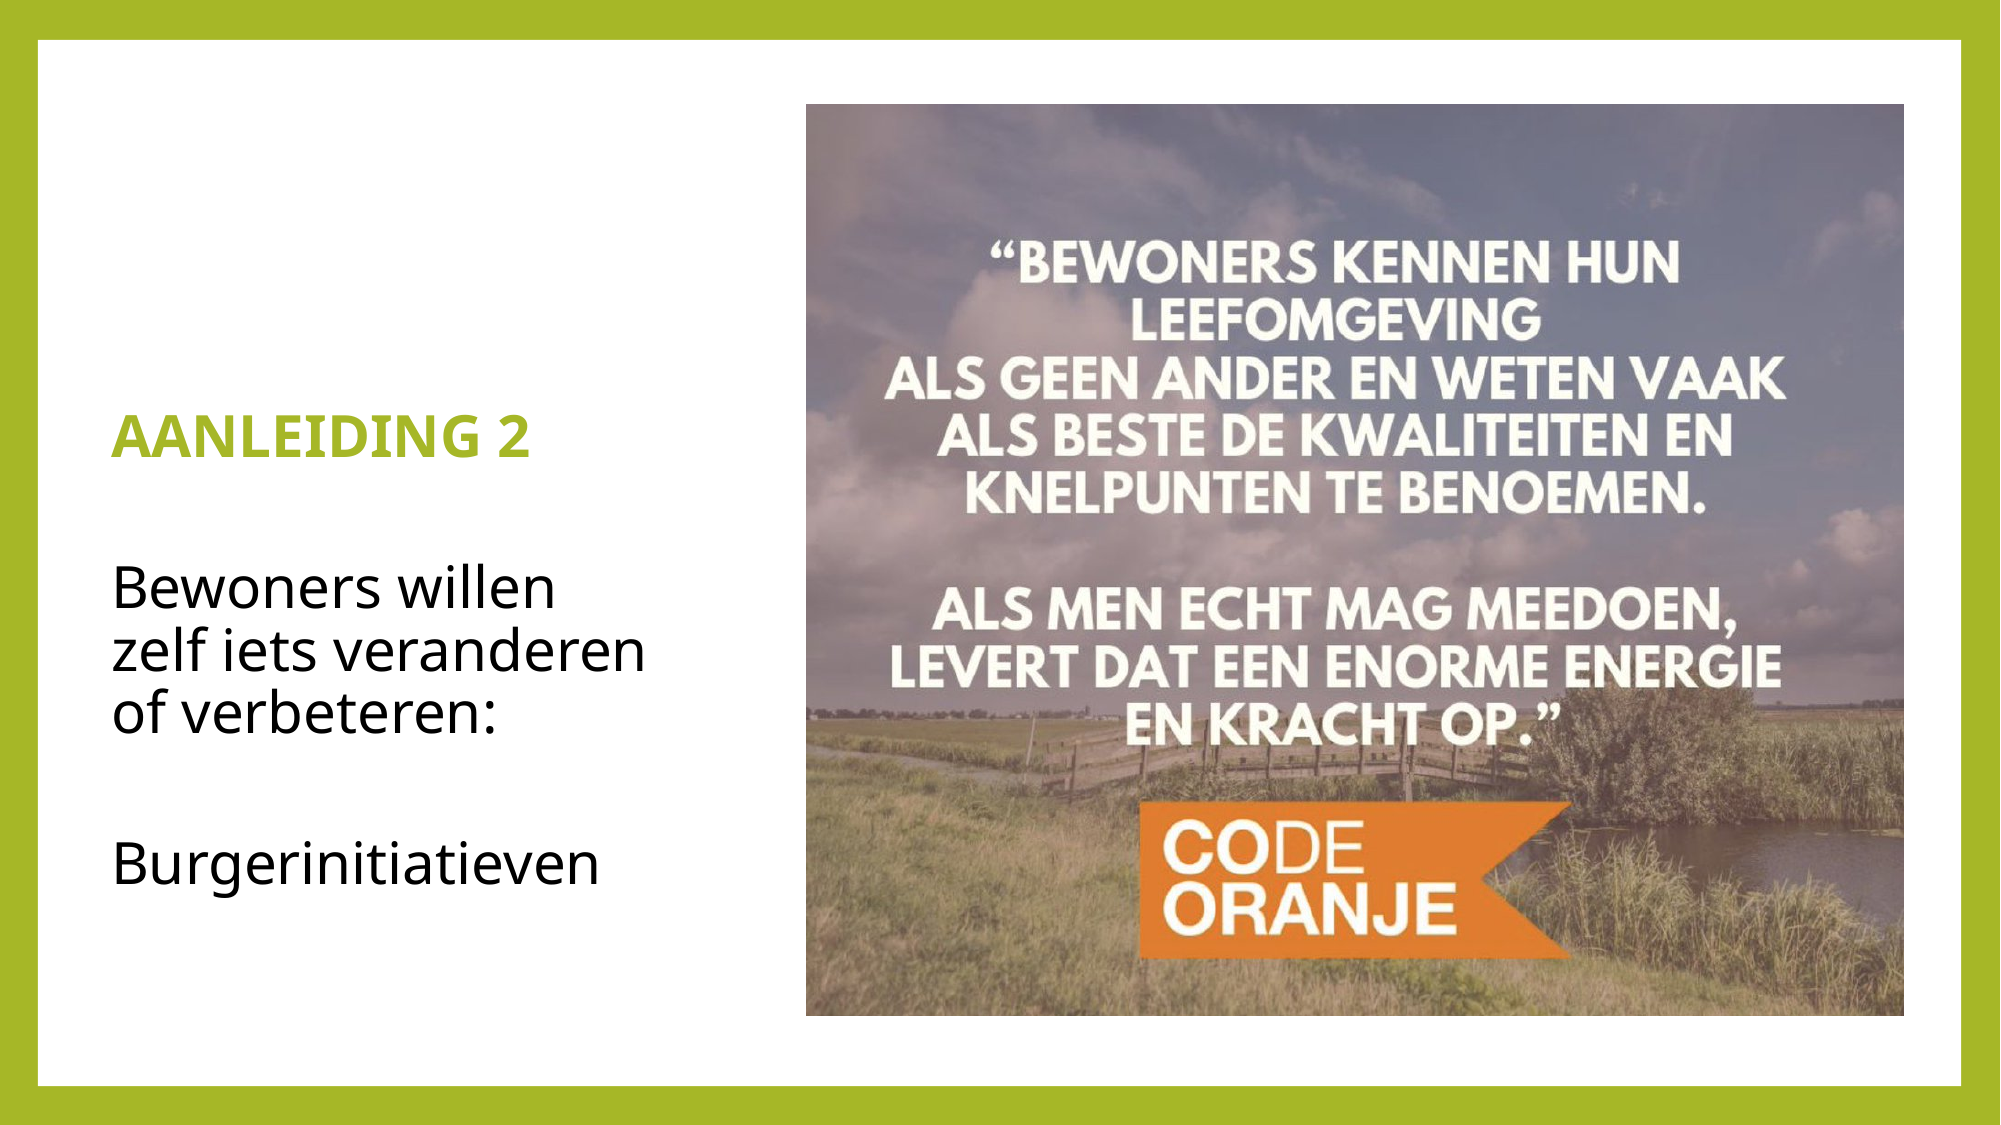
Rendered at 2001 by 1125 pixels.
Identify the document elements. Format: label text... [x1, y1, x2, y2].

picture [806, 104, 1904, 1016]
text_box AANLEIDING 2 Bewoners willen zelf iets veranderen of verbeteren: Burgerinitiatieven [96, 399, 683, 1016]
